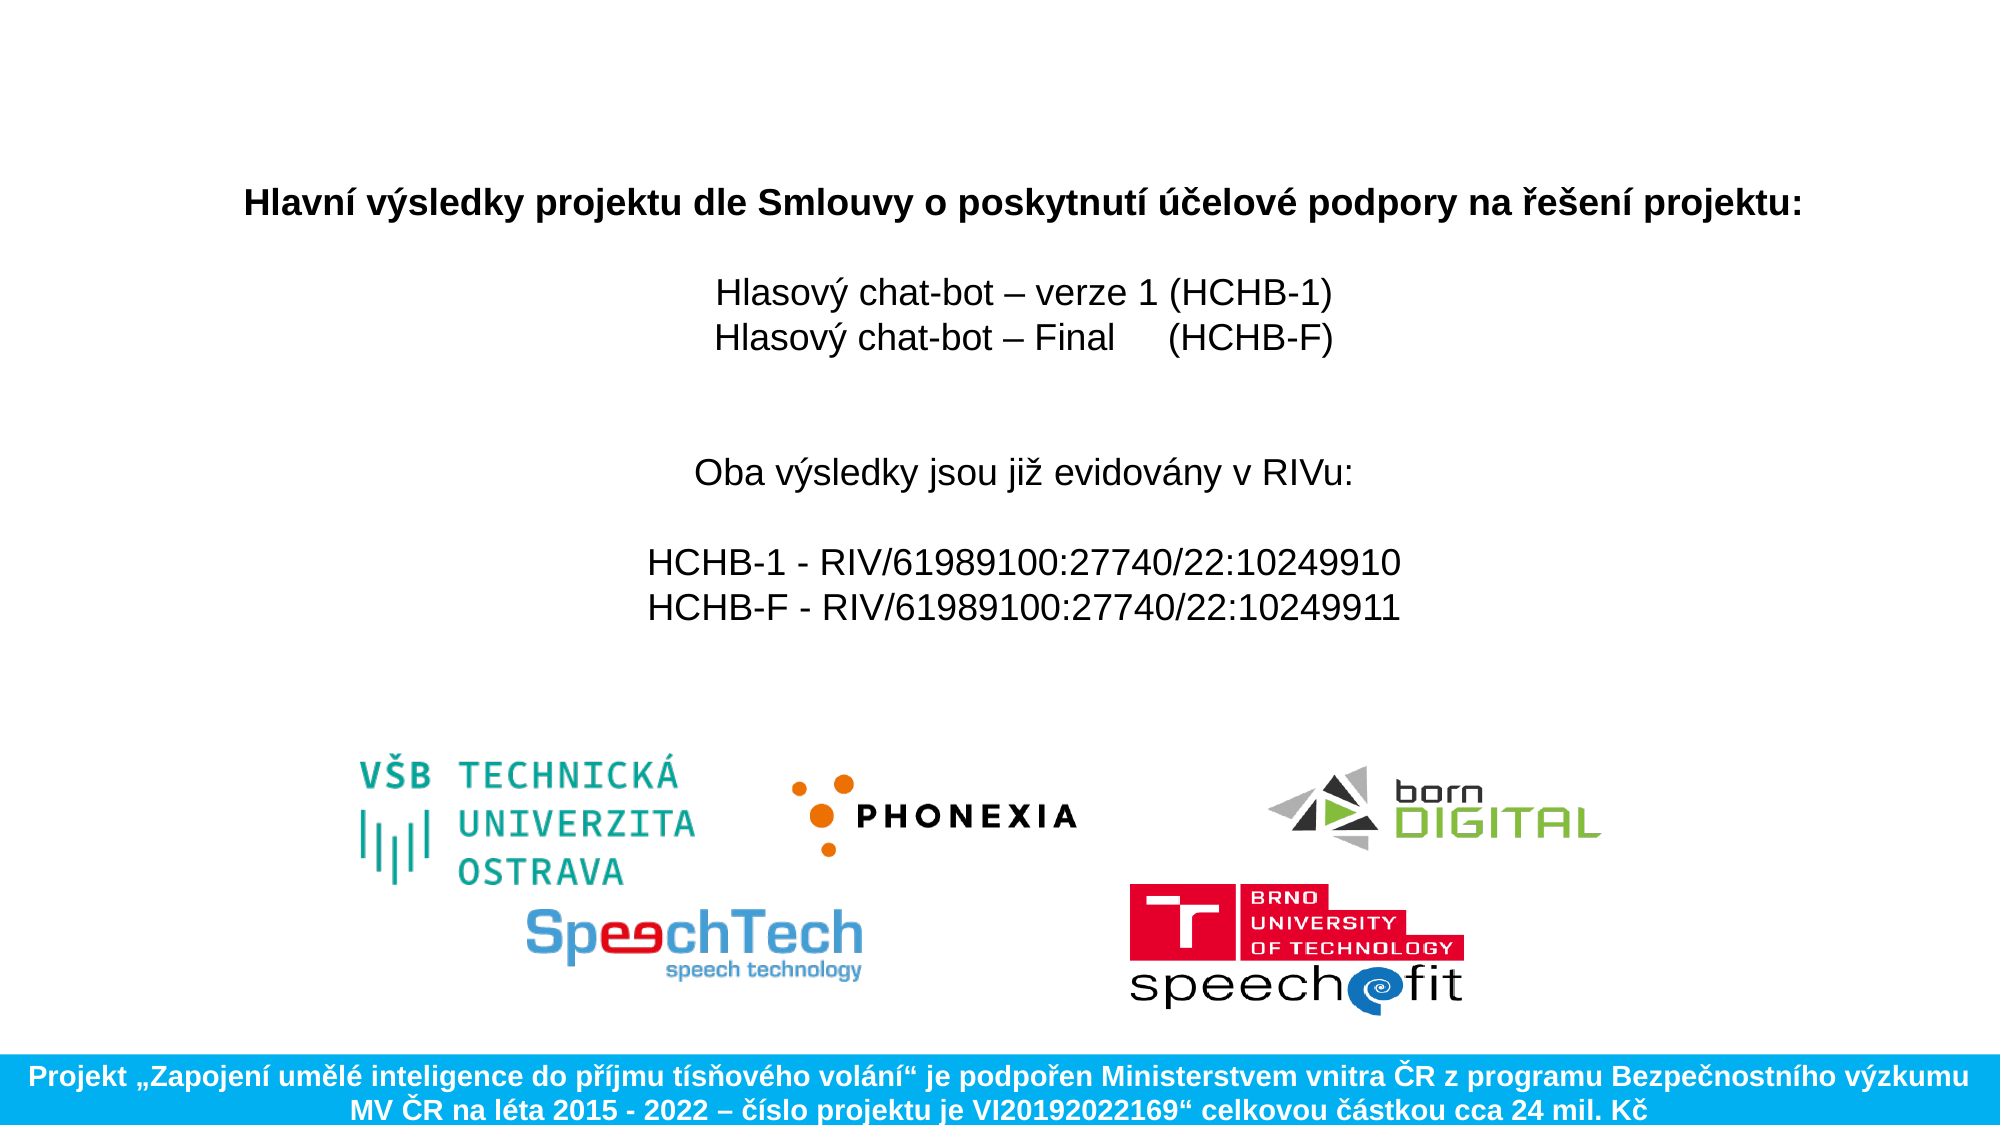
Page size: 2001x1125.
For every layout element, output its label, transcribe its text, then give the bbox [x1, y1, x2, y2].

picture [360, 753, 695, 885]
picture [1267, 741, 1602, 874]
picture [767, 750, 1101, 881]
footer Projekt „Zapojení umělé inteligence do příjmu tísňového volání“ je podpořen Ministerstvem vnitra ČR z programu Bezpečnostního výzkumu MV ČR na léta 2015 - 2022 – číslo projektu je VI20192022169“ celkovou částkou cca 24 mil. Kč [0, 1054, 2000, 1125]
text_box Hlavní výsledky projektu dle Smlouvy o poskytnutí účelové podpory na řešení projektu: Hlasový chat-bot – verze 1 (HCHB-1) Hlasový chat-bot – Final (HCHB-F) Oba výsledky jsou již evidovány v RIVu: HCHB-1 - RIV/61989100:27740/22:10249910 HCHB-F - RIV/61989100:27740/22:10249911 [144, 170, 1904, 635]
picture [527, 909, 862, 982]
picture [1130, 884, 1464, 1016]
